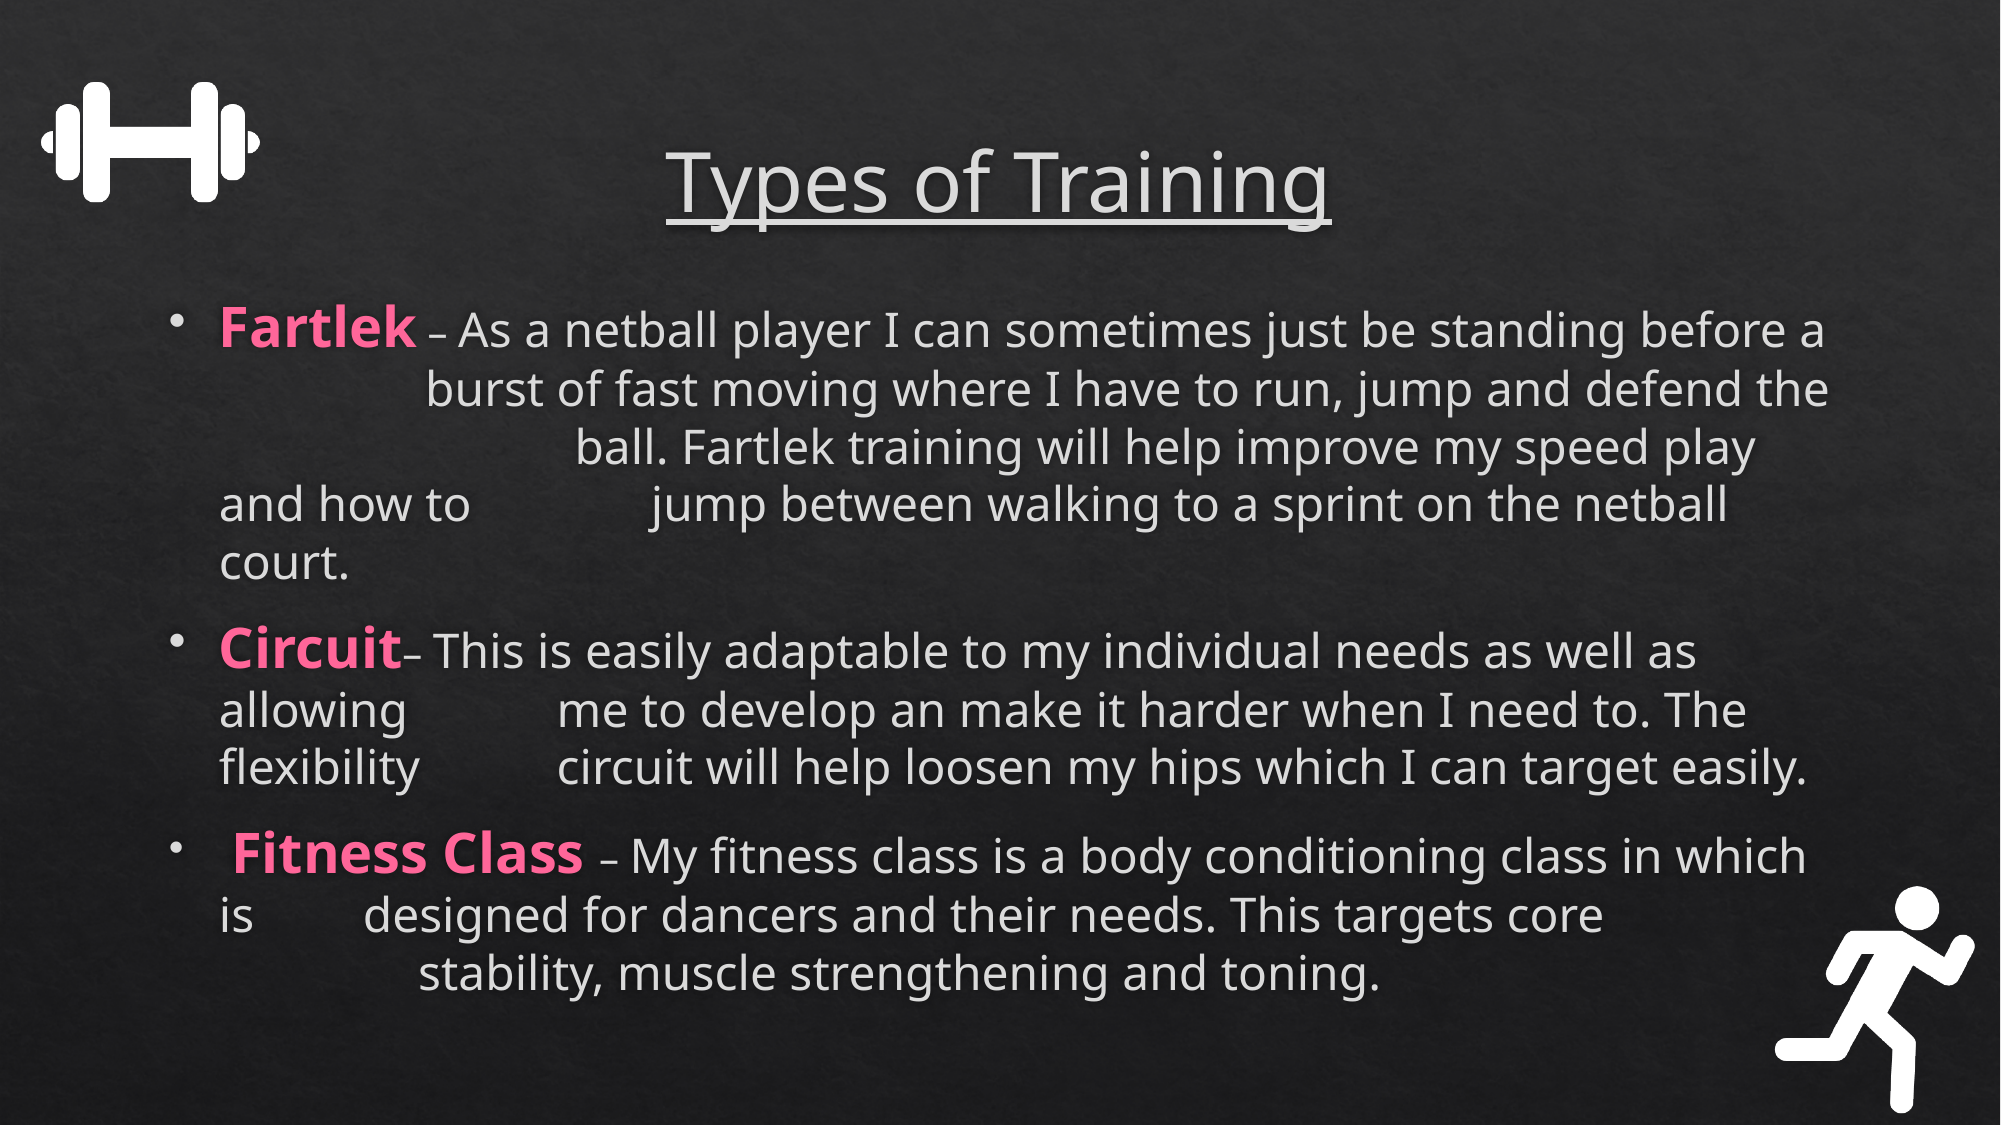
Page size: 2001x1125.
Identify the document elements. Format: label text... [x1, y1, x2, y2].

picture [32, 24, 268, 260]
title Types of Training [276, 99, 1849, 260]
list Fartlek – As a netball player I can sometimes just be standing before a burst of fast moving where I have to run, jump and defend the ball. Fartlek training will help improve my speed play and how to jump between walking to a sprint on the netball court. Circuit– This is easily adaptable to my individual needs as well as allowing me to develop an make it harder when I need to. The flexibility circuit will help loosen my hips which I can target easily. Fitness Class – My fitness class is a body conditioning class in which is designed for dancers and their needs. This targets core stability, muscle strengthening and toning. [149, 284, 1849, 1106]
picture [1749, 874, 2000, 1125]
